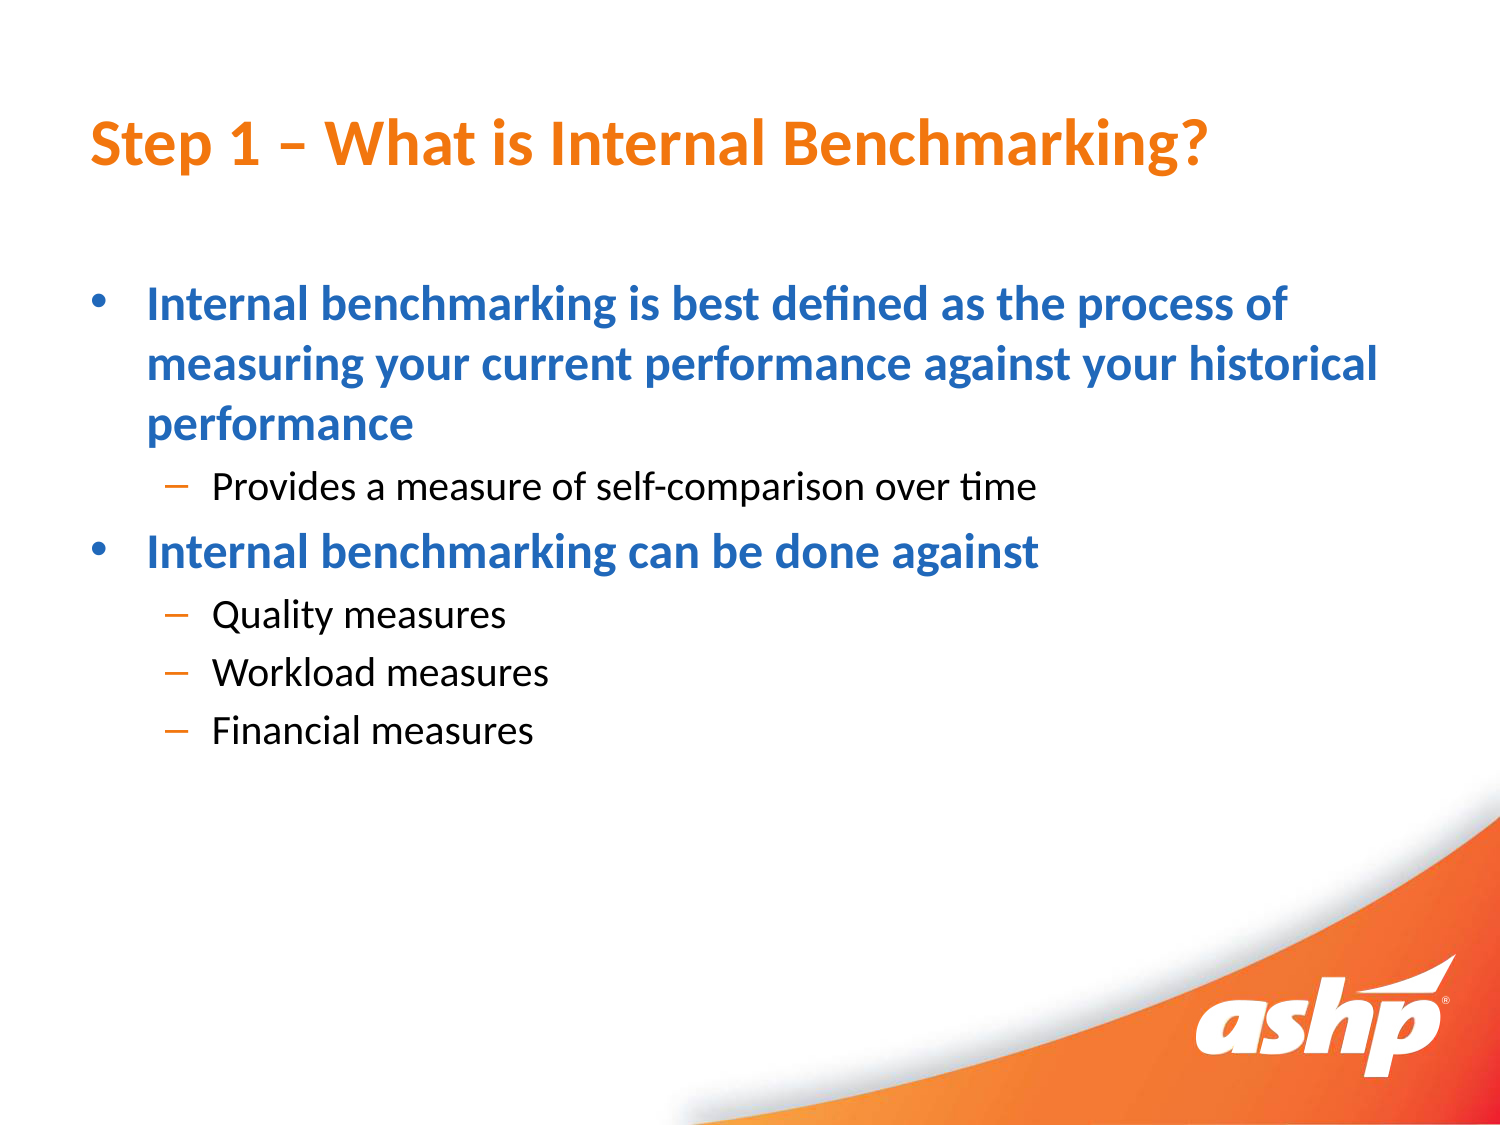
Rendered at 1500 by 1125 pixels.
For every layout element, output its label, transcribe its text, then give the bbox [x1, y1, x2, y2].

picture [0, 0, 1500, 1125]
list Internal benchmarking is best defined as the process of measuring your current performance against your historical performance Provides a measure of self-comparison over time Internal benchmarking can be done against Quality measures Workload measures Financial measures [75, 262, 1425, 1005]
title Step 1 – What is Internal Benchmarking? [75, 45, 1425, 233]
